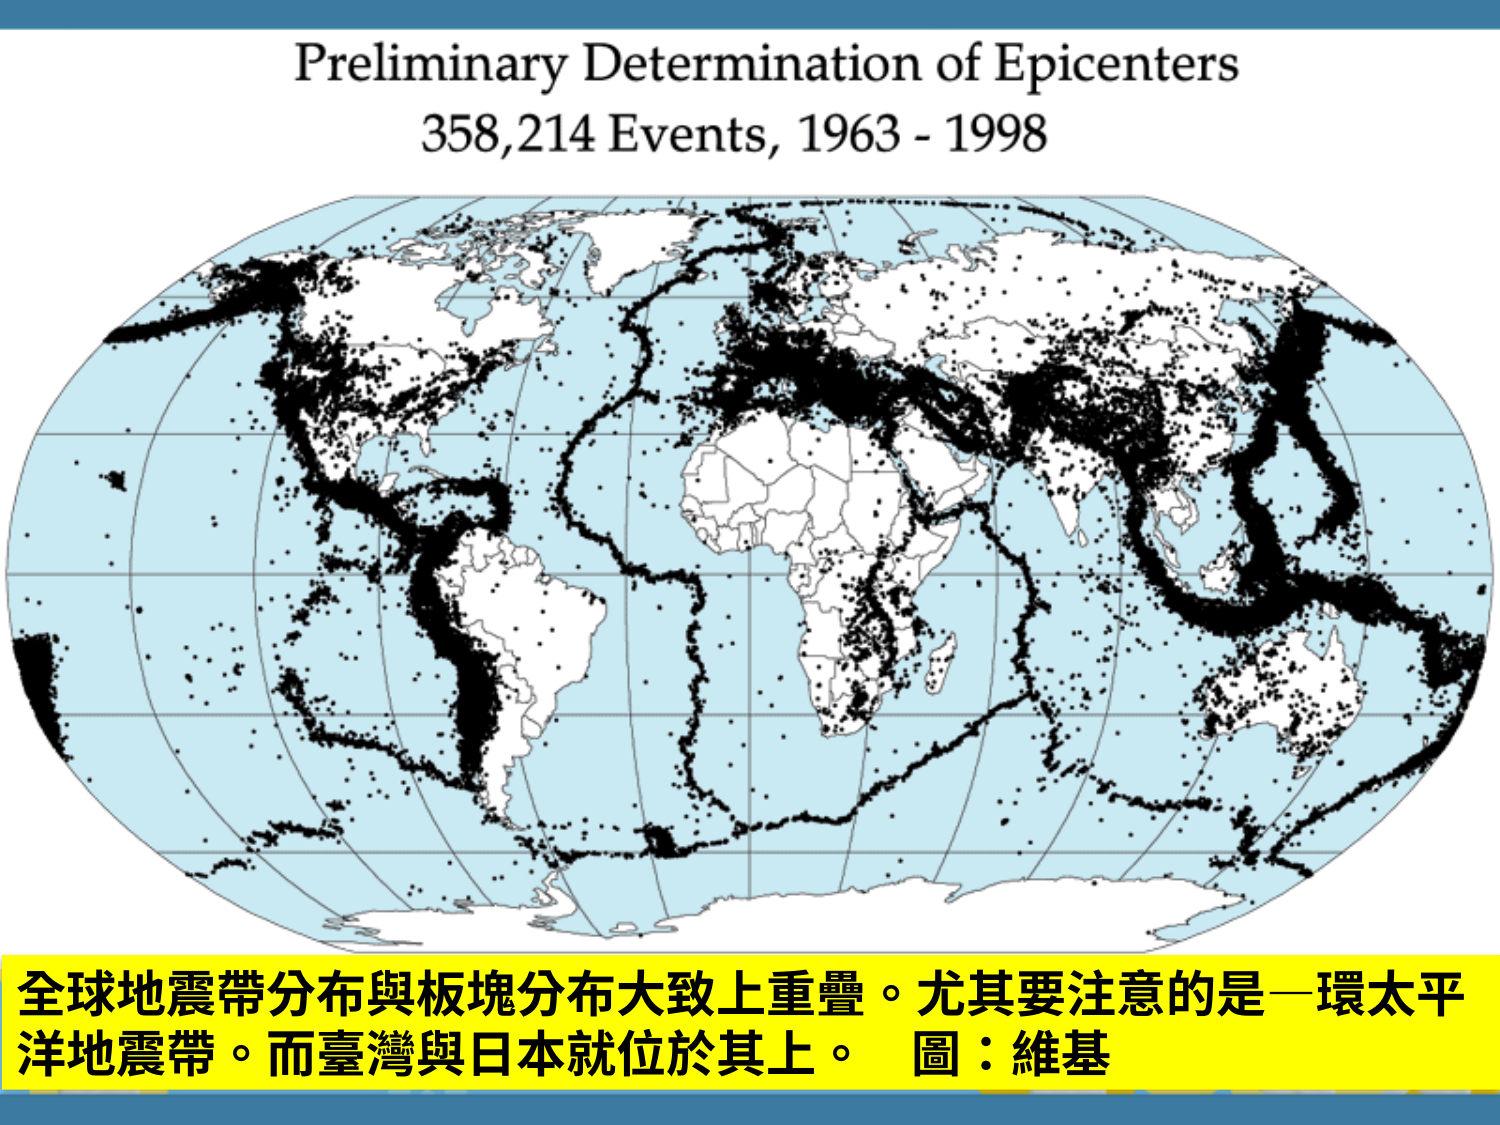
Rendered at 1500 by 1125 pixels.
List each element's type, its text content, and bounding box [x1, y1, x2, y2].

text_box 全球地震帶分布與板塊分布大致上重疊。尤其要注意的是—環太平洋地震帶。而臺灣與日本就位於其上。 圖：維基 [1, 977, 1500, 1090]
picture [0, 0, 1500, 1125]
